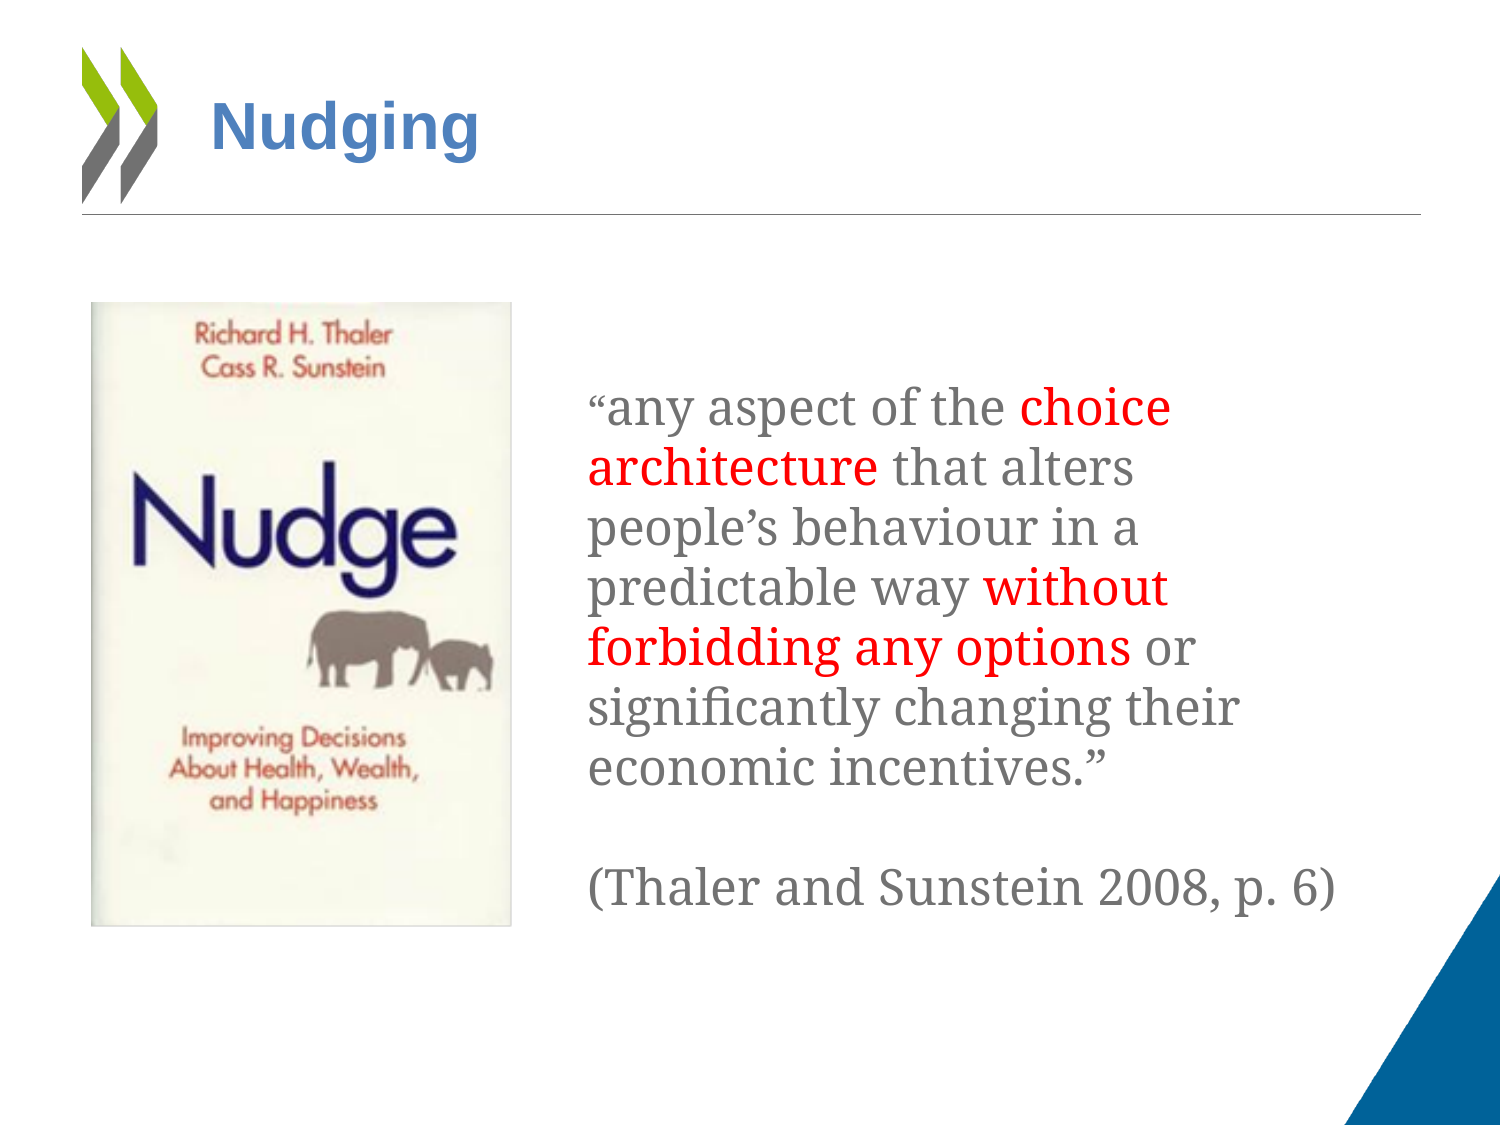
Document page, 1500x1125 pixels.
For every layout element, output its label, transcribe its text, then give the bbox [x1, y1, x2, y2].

title Nudging [177, 38, 1394, 207]
text_box “any aspect of the choice architecture that alters people’s behaviour in a predictable way without forbidding any options or significantly changing their economic incentives.” (Thaler and Sunstein 2008, p. 6) [572, 367, 1353, 923]
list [91, 302, 514, 929]
picture [1344, 874, 1500, 1125]
